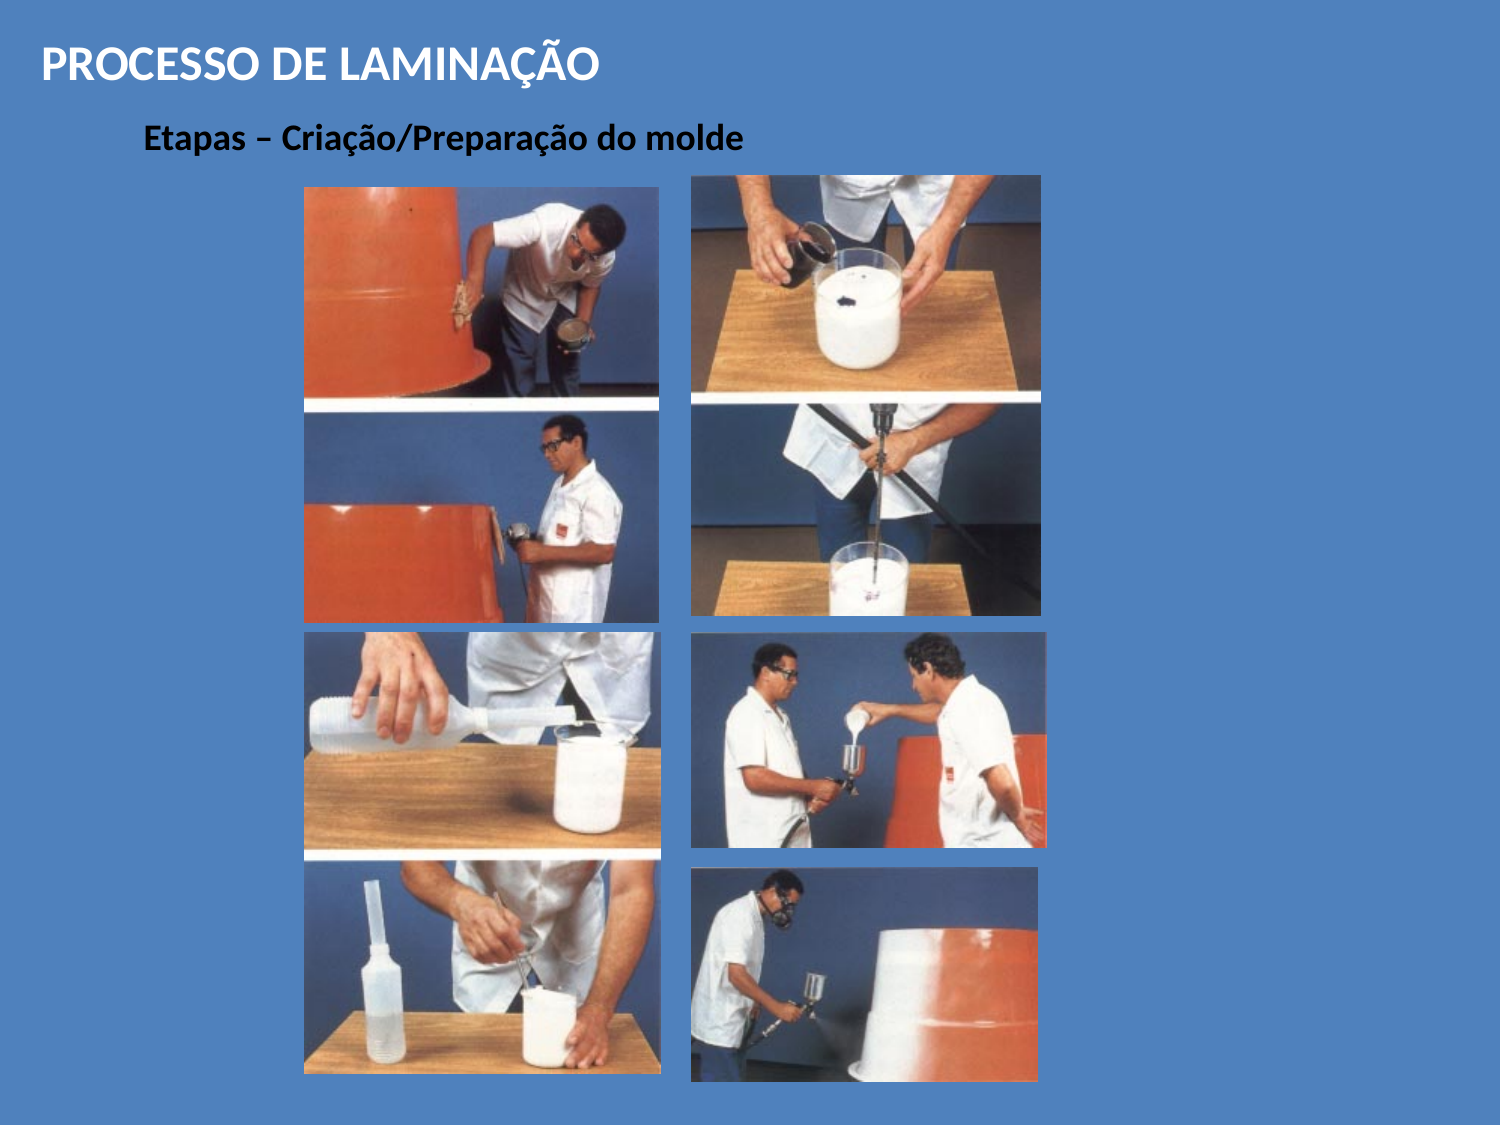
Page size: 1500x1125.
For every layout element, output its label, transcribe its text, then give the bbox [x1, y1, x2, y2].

picture [304, 632, 661, 1075]
picture [691, 175, 1042, 616]
picture [691, 866, 1039, 1082]
text_box PROCESSO DE LAMINAÇÃO [26, 23, 616, 99]
text_box Etapas – Criação/Preparação do molde [128, 105, 1430, 166]
picture [691, 632, 1048, 848]
picture [304, 187, 659, 623]
